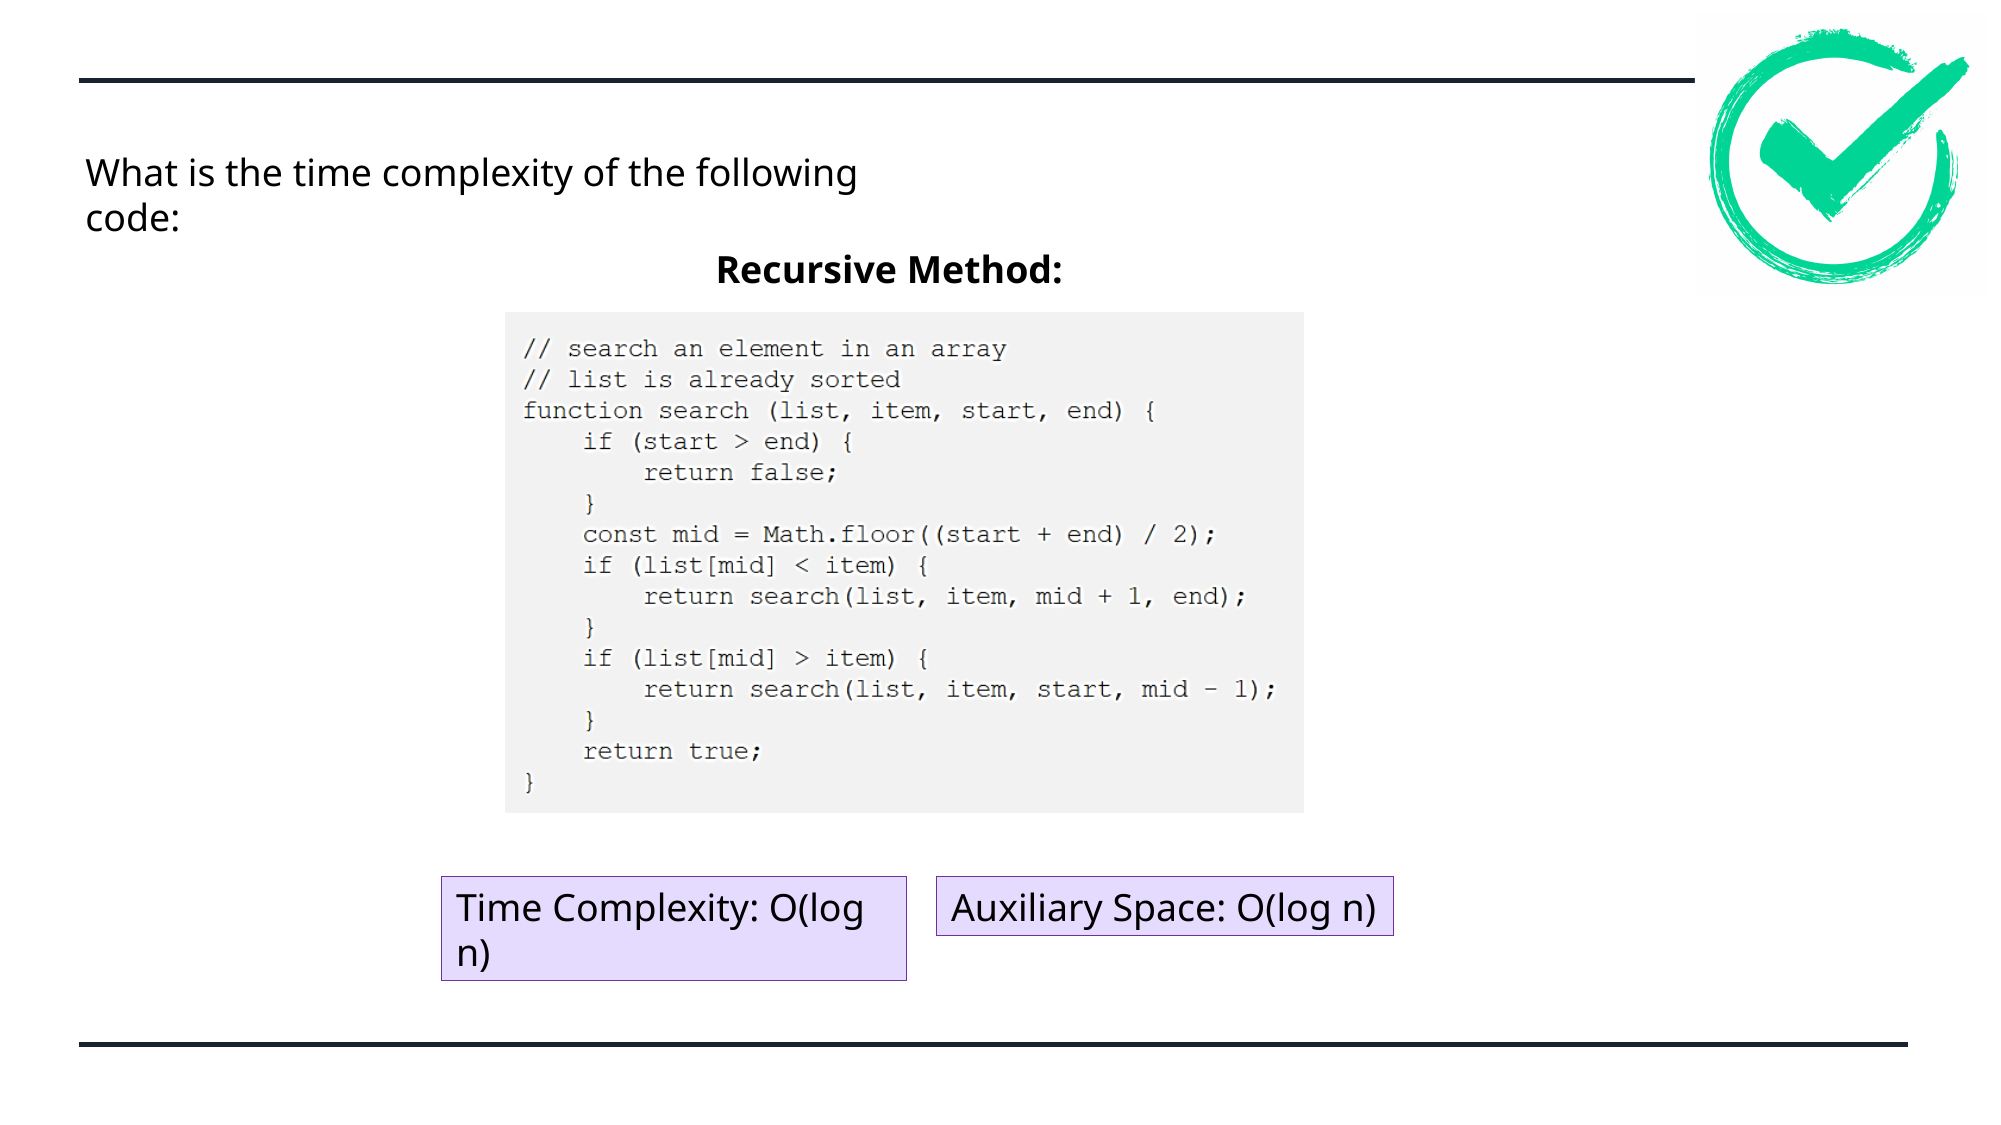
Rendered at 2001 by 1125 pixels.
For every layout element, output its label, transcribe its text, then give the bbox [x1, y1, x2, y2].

picture [1694, 14, 1988, 294]
text_box What is the time complexity of the following code: [70, 141, 937, 246]
text_box Recursive Method: [700, 238, 1087, 299]
picture [504, 312, 1304, 813]
text_box Time Complexity: O(log n) [441, 876, 907, 981]
text_box Auxiliary Space: O(log n) [936, 876, 1394, 936]
